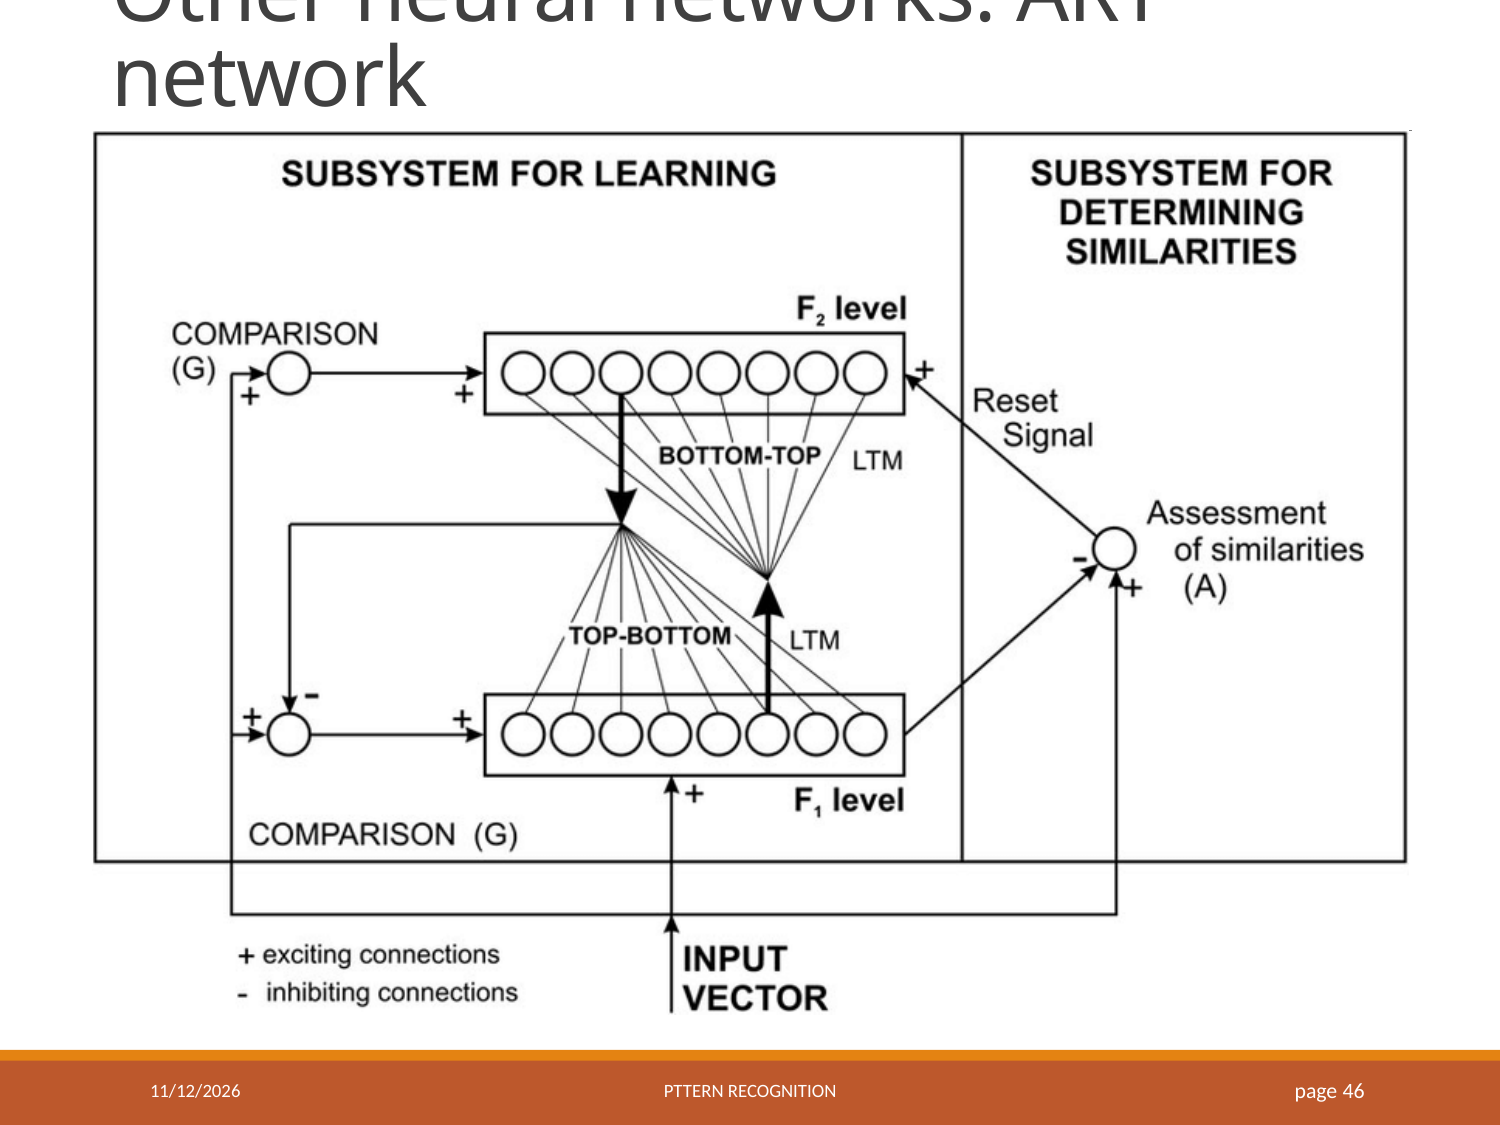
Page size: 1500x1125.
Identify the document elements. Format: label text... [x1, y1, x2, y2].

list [91, 130, 1409, 1016]
footer Pttern recognition [453, 1059, 1047, 1120]
slide_number page 46 [1218, 1059, 1380, 1120]
title Other neural networks: ART network [96, 19, 1413, 129]
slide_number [135, 1059, 440, 1120]
